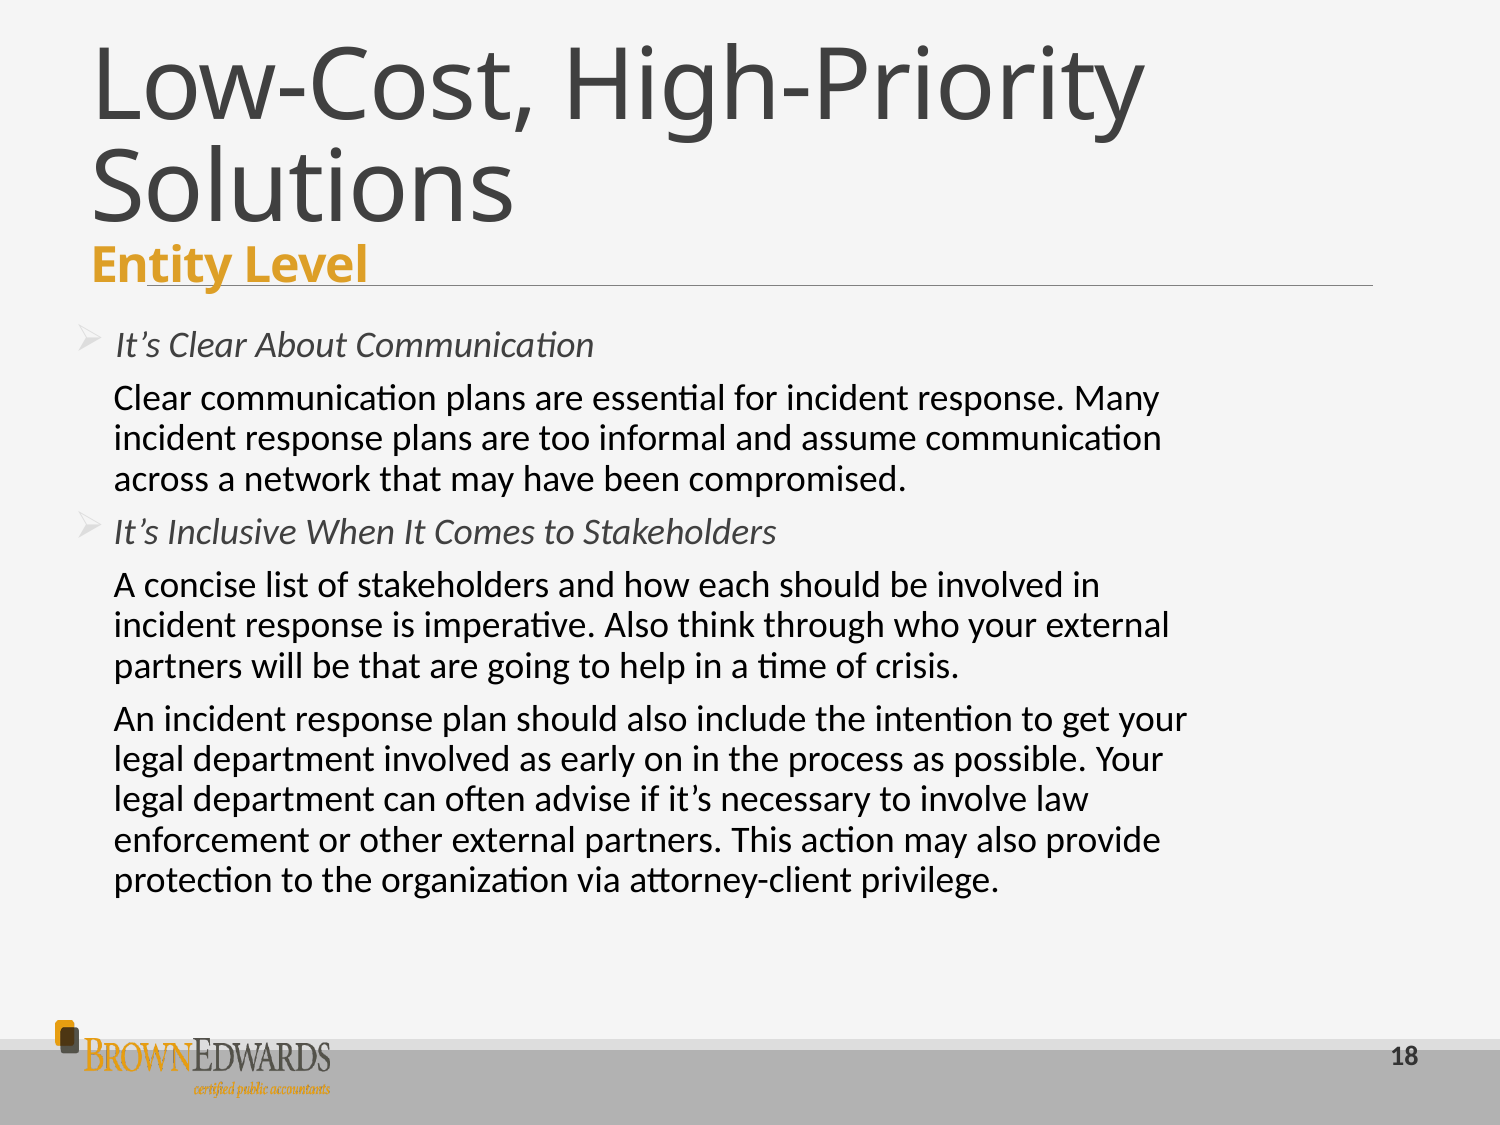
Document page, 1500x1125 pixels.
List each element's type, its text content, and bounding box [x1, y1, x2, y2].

picture [55, 1020, 330, 1098]
title Low-Cost, High-Priority Solutions Entity Level [75, 112, 1425, 300]
list It’s Clear About Communication Clear communication plans are essential for incident response. Many incident response plans are too informal and assume communication across a network that may have been compromised. It’s Inclusive When It Comes to Stakeholders A concise list of stakeholders and how each should be involved in incident response is imperative. Also think through who your external partners will be that are going to help in a time of crisis. An incident response plan should also include the intention to get your legal department involved as early on in the process as possible. Your legal department can often advise if it’s necessary to involve law enforcement or other external partners. This action may also provide protection to the organization via attorney-client privilege. [75, 317, 1200, 1025]
